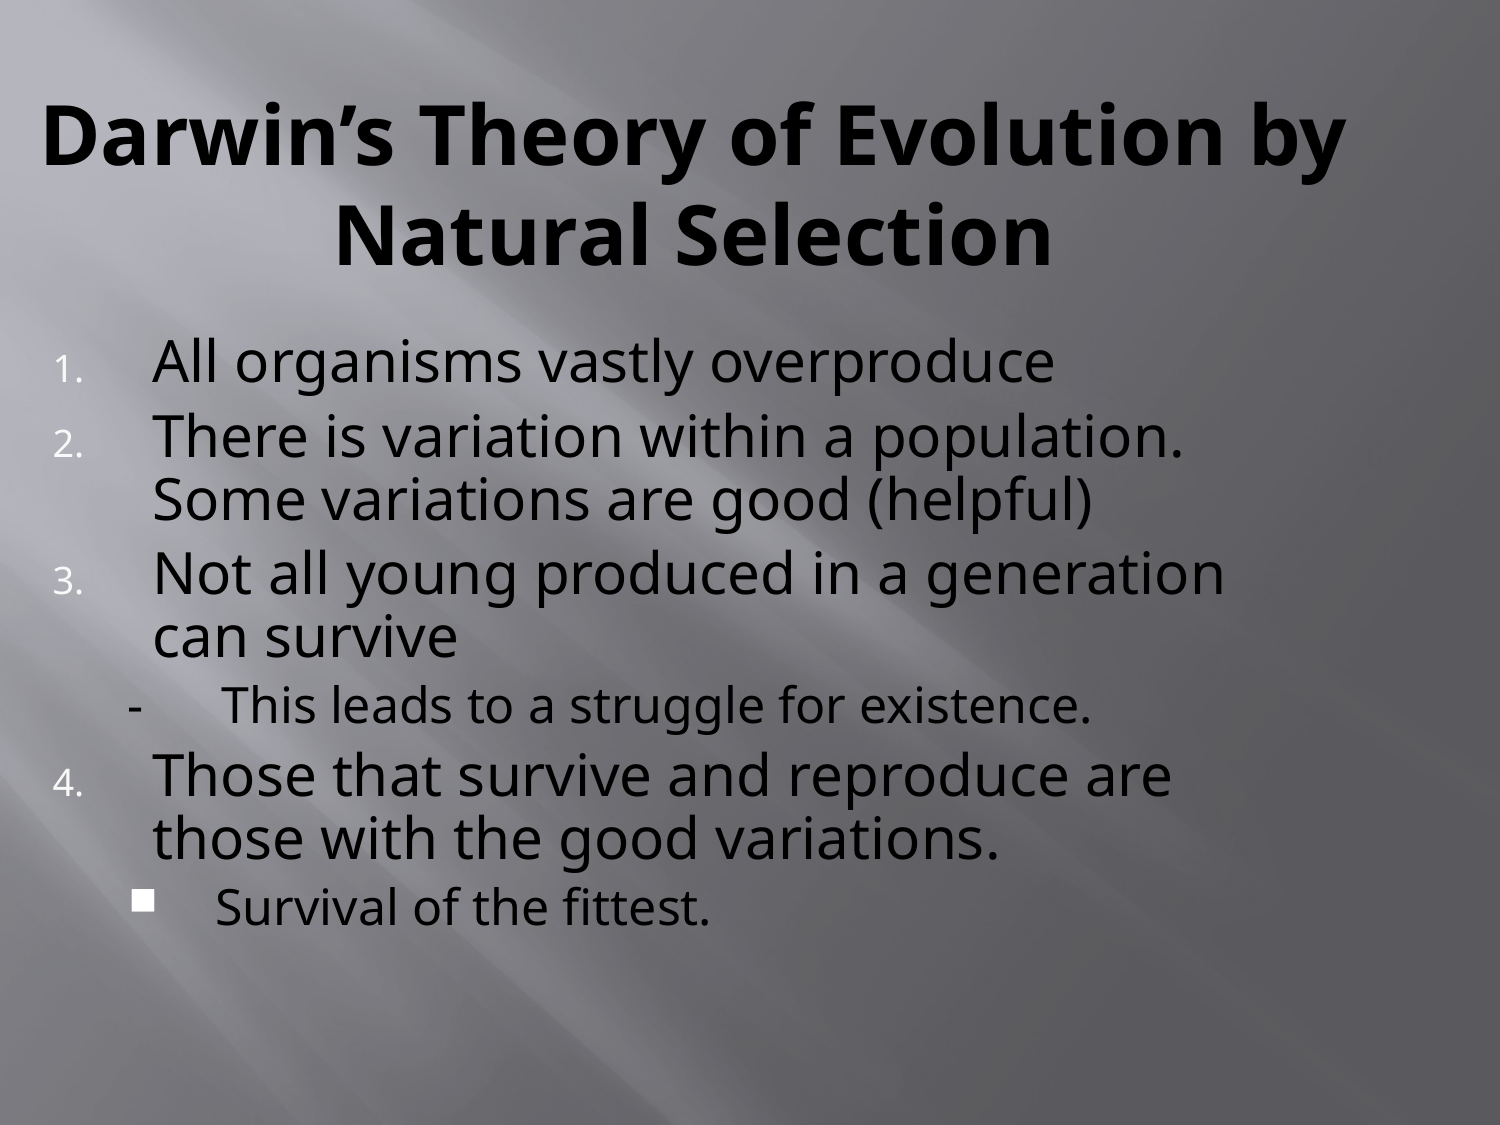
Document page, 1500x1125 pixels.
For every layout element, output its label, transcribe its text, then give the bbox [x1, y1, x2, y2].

title Darwin’s Theory of Evolution by Natural Selection [0, 75, 1425, 291]
list All organisms vastly overproduce There is variation within a population. Some variations are good (helpful) Not all young produced in a generation can survive - This leads to a struggle for existence. Those that survive and reproduce are those with the good variations. Survival of the fittest. [37, 324, 1351, 1125]
